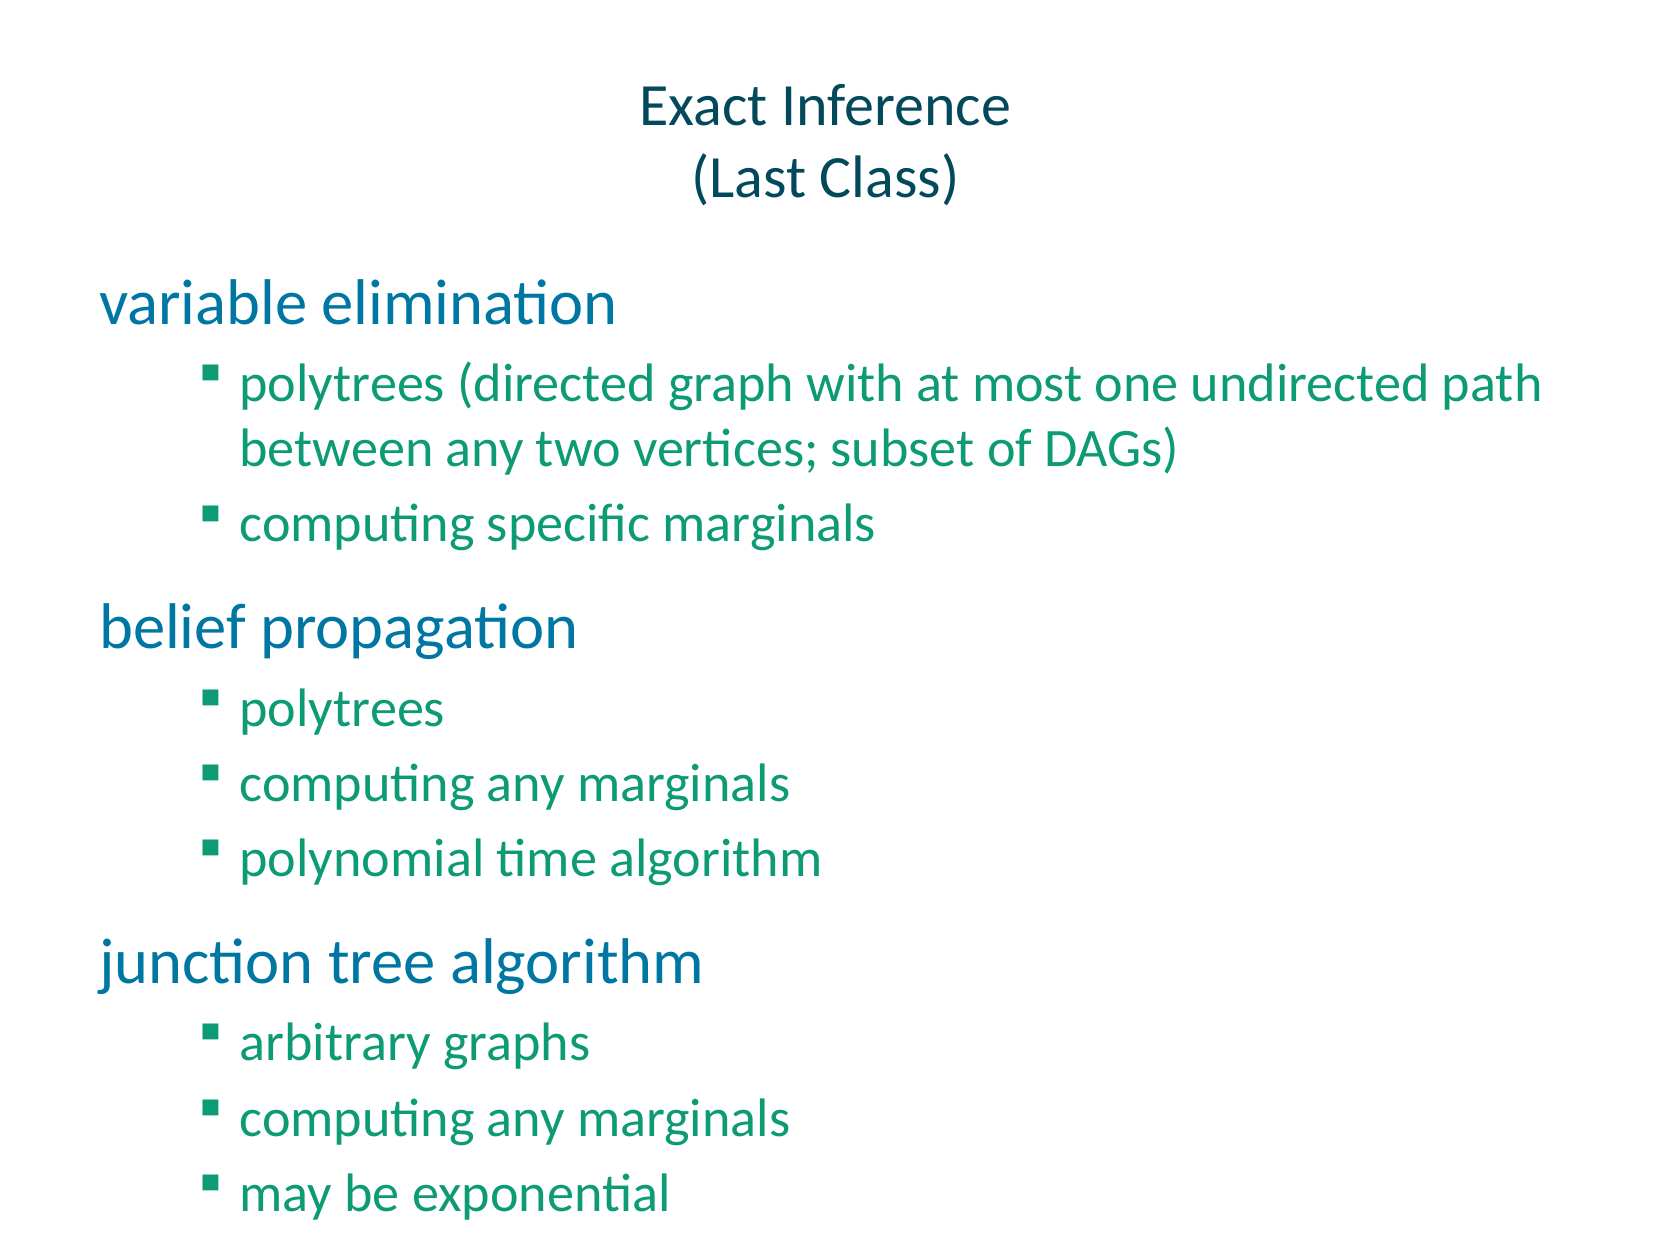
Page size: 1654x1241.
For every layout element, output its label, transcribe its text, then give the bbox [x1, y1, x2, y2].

list variable elimination polytrees (directed graph with at most one undirected path between any two vertices; subset of DAGs) computing specific marginals belief propagation polytrees computing any marginals polynomial time algorithm junction tree algorithm arbitrary graphs computing any marginals may be exponential [82, 251, 1569, 1241]
title Exact Inference (Last Class) [82, 56, 1569, 218]
